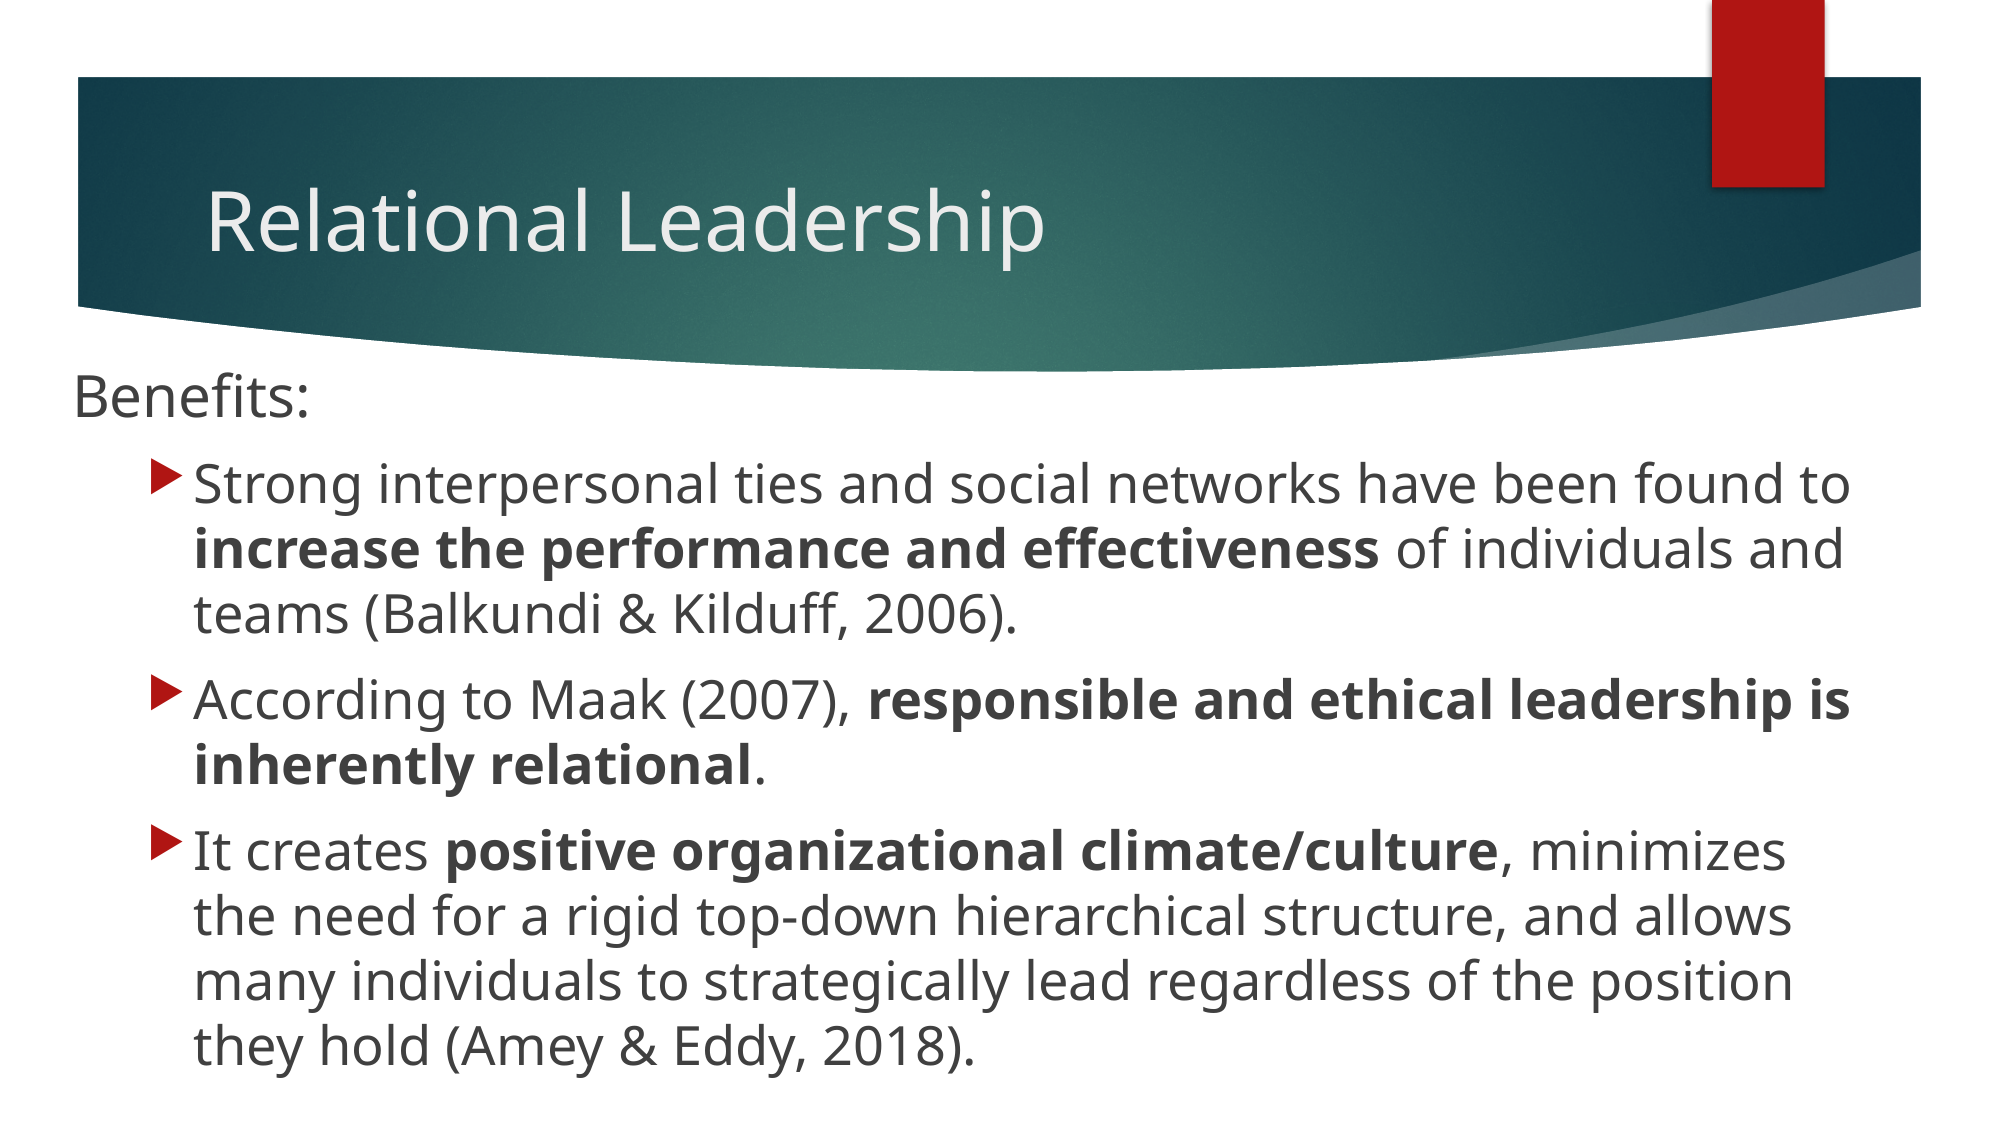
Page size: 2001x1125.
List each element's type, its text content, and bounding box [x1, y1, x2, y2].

list Benefits: Strong interpersonal ties and social networks have been found to increase the performance and effectiveness of individuals and teams (Balkundi & Kilduff, 2006). According to Maak (2007), responsible and ethical leadership is inherently relational. It creates positive organizational climate/culture, minimizes the need for a rigid top-down hierarchical structure, and allows many individuals to strategically lead regardless of the position they hold (Amey & Eddy, 2018). [56, 351, 1885, 1052]
title Relational Leadership [189, 159, 1638, 276]
